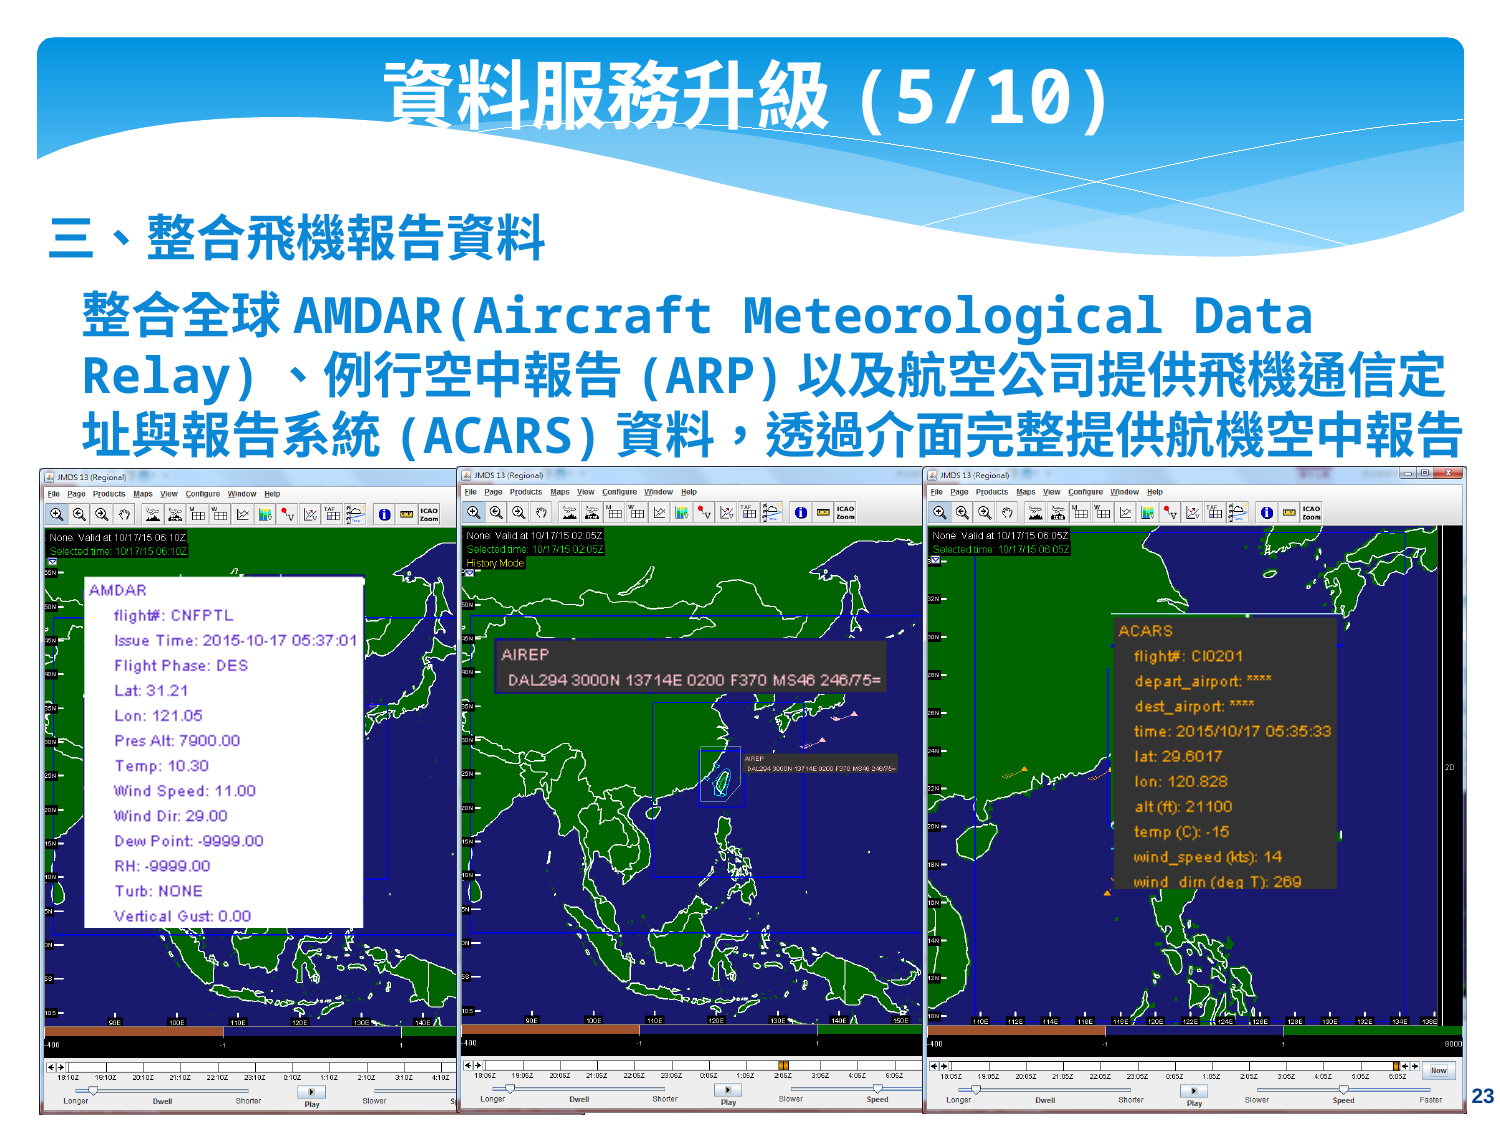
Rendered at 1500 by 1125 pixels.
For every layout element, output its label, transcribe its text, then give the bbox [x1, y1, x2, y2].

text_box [39, 466, 1467, 1116]
text_box 三、整合飛機報告資料 [32, 199, 562, 274]
picture [1111, 613, 1342, 889]
text_box 整合全球AMDAR(Aircraft Meteorological Data Relay)、例行空中報告(ARP)以及航空公司提供飛機通信定址與報告系統(ACARS)資料，透過介面完整提供航機空中報告資料。 [66, 275, 1485, 531]
picture [82, 573, 365, 928]
picture [493, 638, 890, 694]
slide_number 23 [1467, 1065, 1500, 1125]
text_box 資料服務升級(5/10) [74, 46, 1425, 141]
